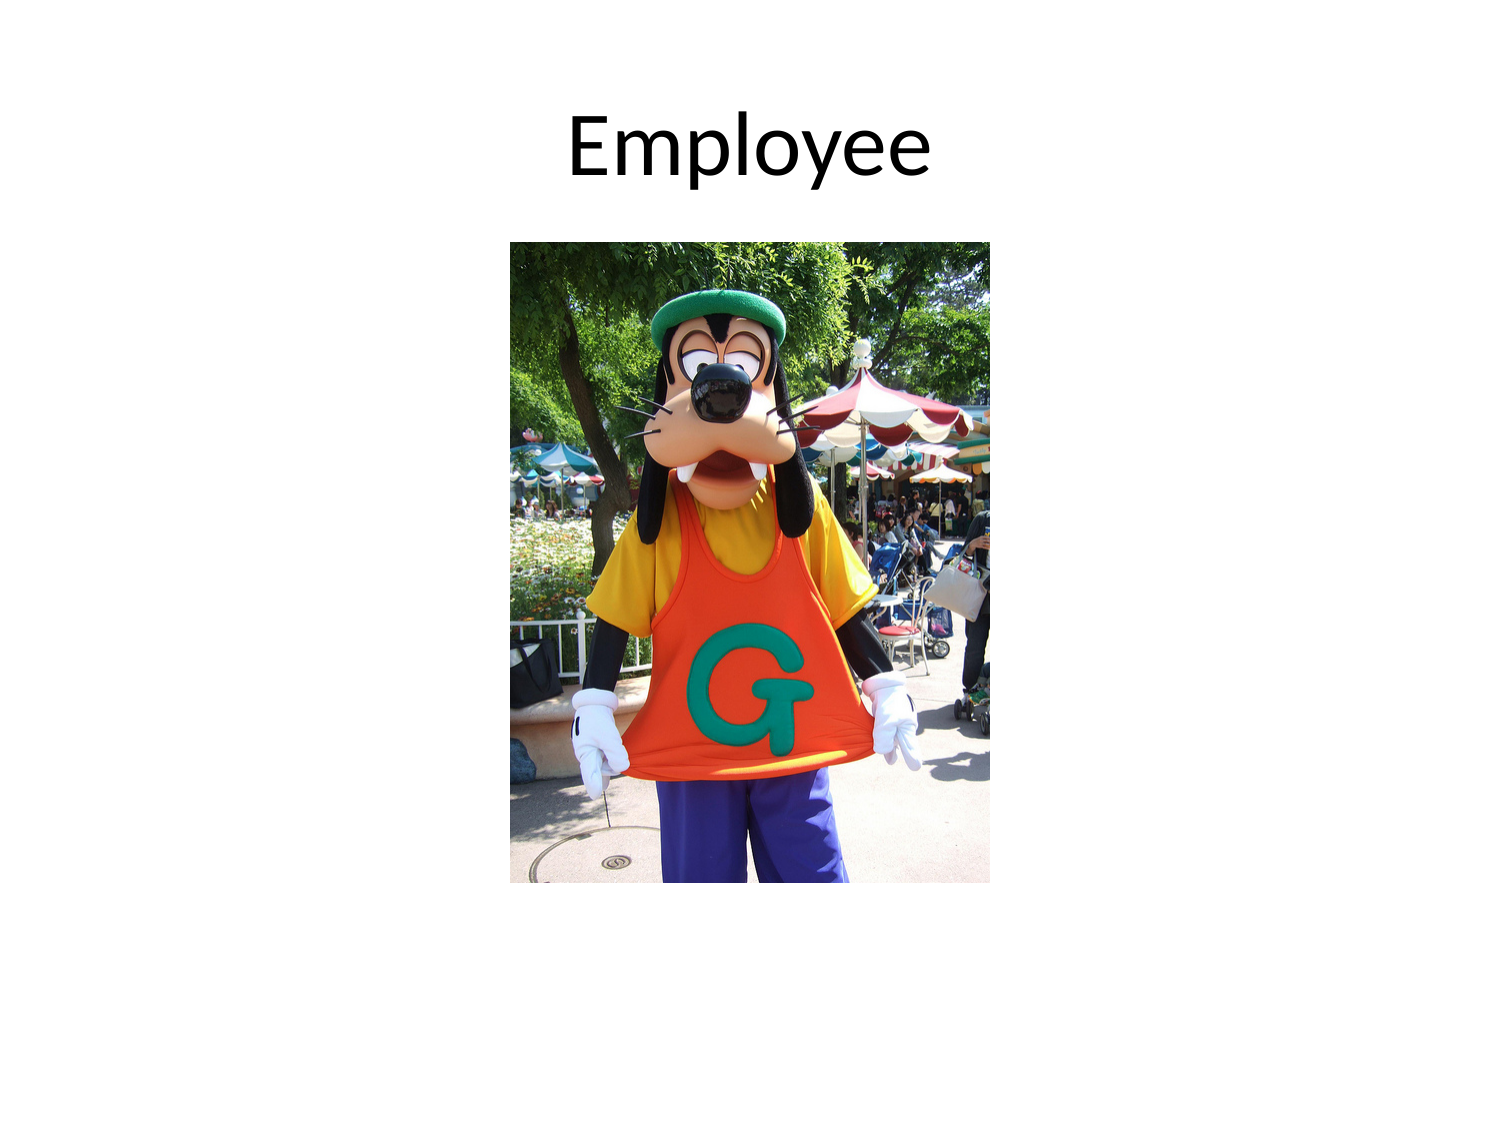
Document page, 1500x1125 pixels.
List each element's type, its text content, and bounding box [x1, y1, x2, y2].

picture [509, 242, 991, 883]
title Employee [75, 45, 1425, 233]
